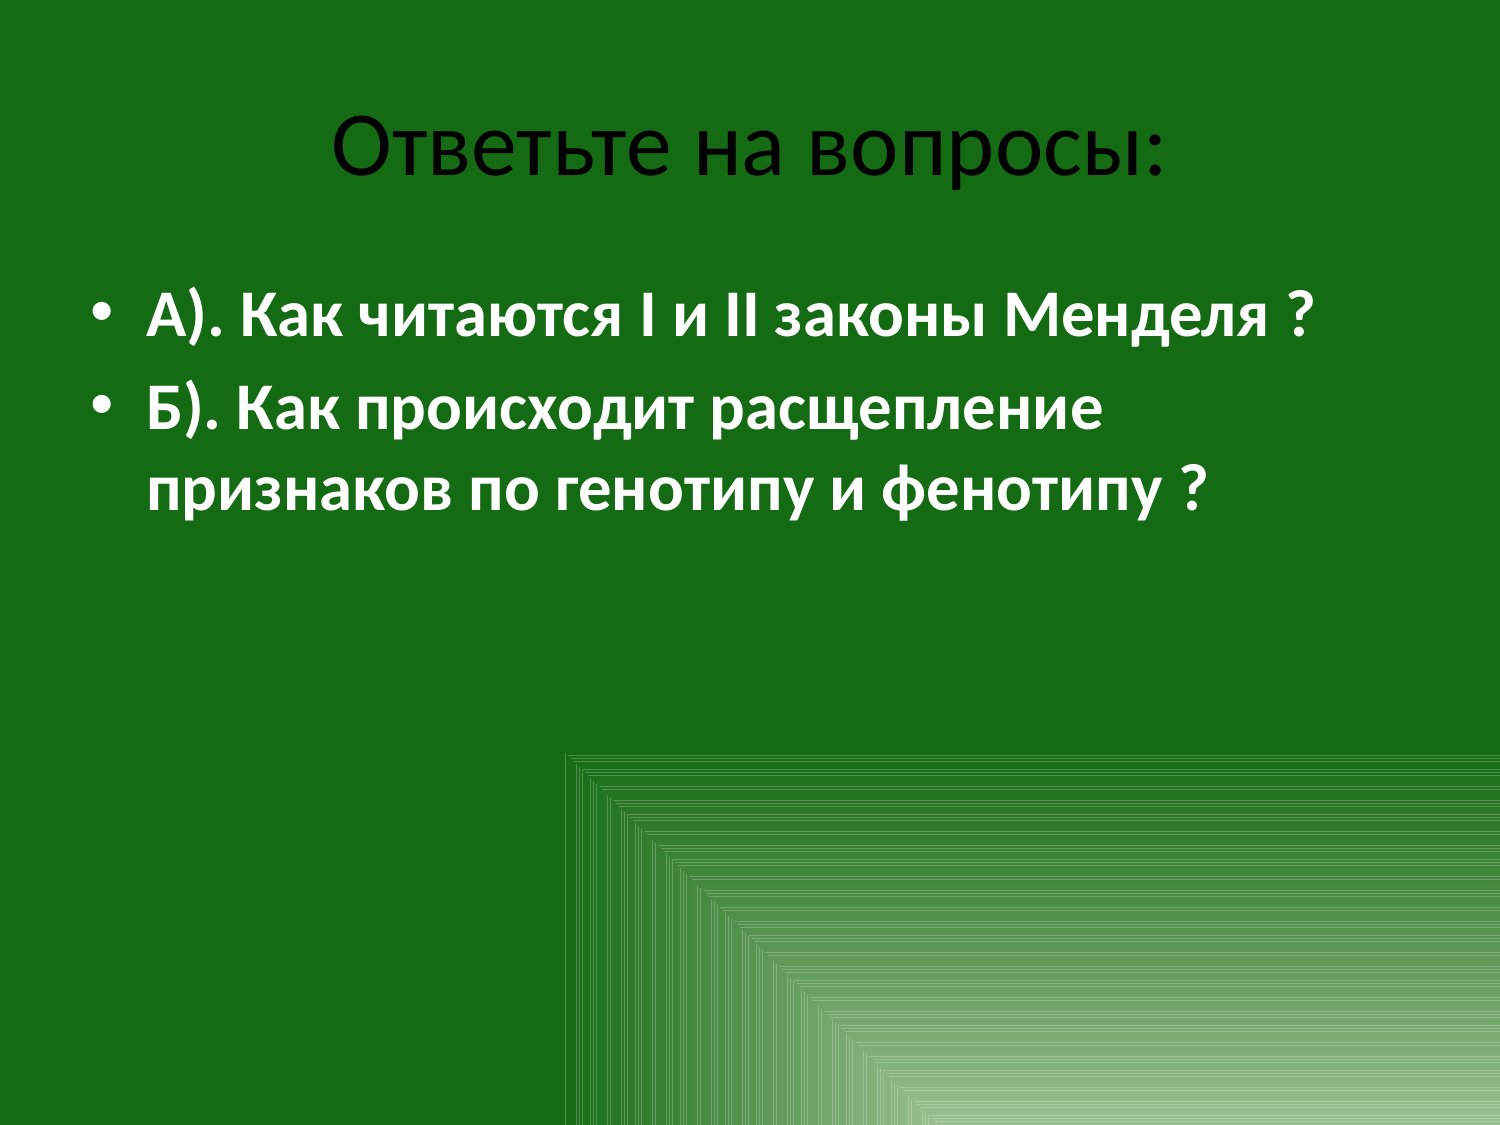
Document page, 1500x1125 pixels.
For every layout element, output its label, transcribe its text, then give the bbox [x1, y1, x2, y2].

title Ответьте на вопросы: [75, 45, 1425, 233]
list А). Как читаются I и II законы Менделя ? Б). Как происходит расщепление признаков по генотипу и фенотипу ? [75, 262, 1425, 1005]
